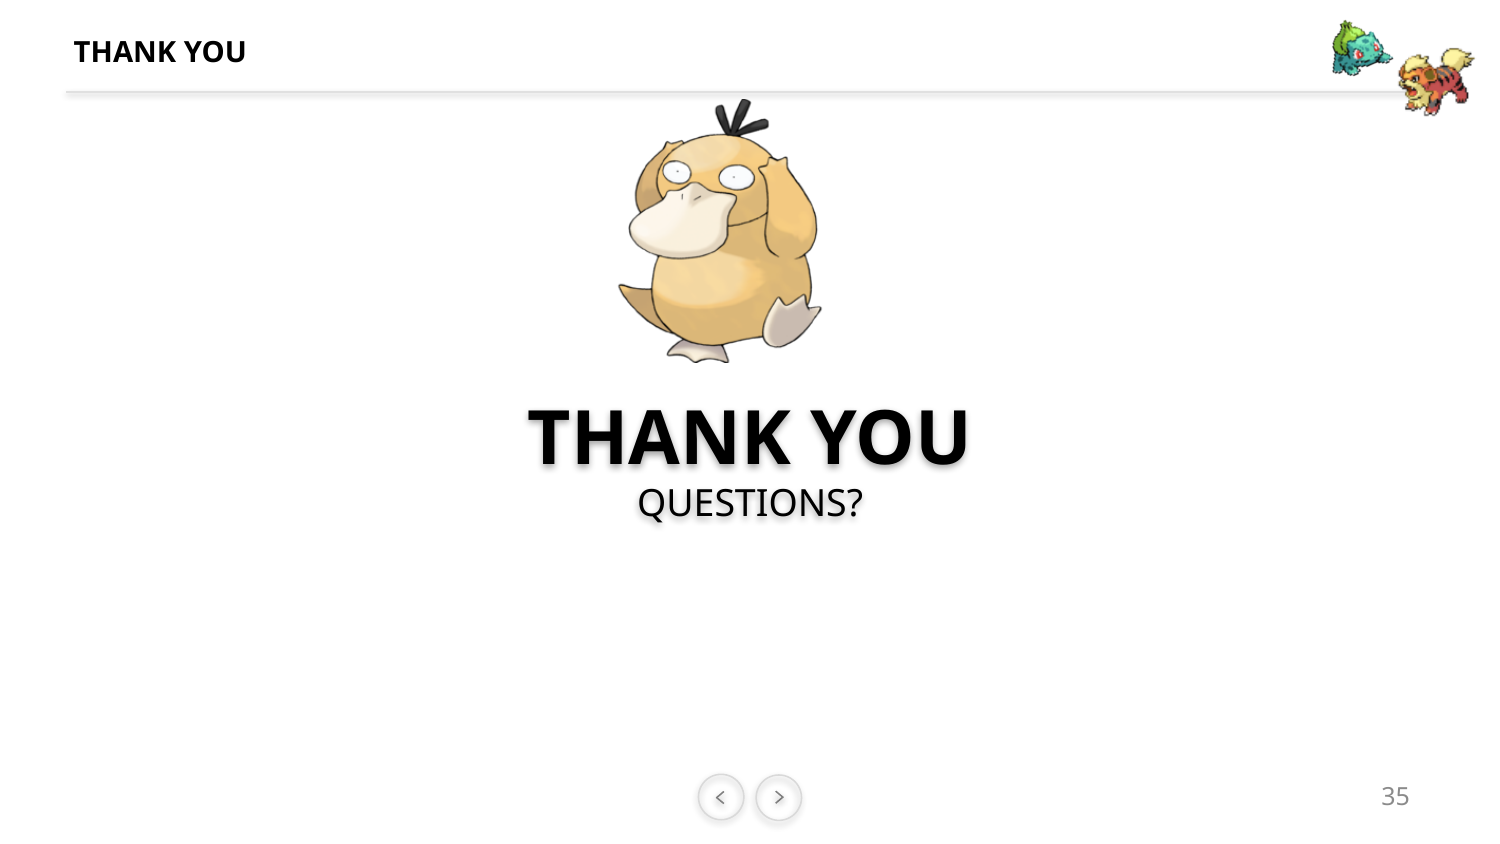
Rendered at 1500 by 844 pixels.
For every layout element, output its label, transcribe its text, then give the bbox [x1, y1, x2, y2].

picture [588, 99, 852, 363]
picture [1275, 0, 1500, 143]
slide_number 35 [1074, 774, 1425, 820]
title THANK YOU [73, 21, 1074, 80]
text_box THANK YOU QUESTIONS? [157, 306, 1343, 571]
